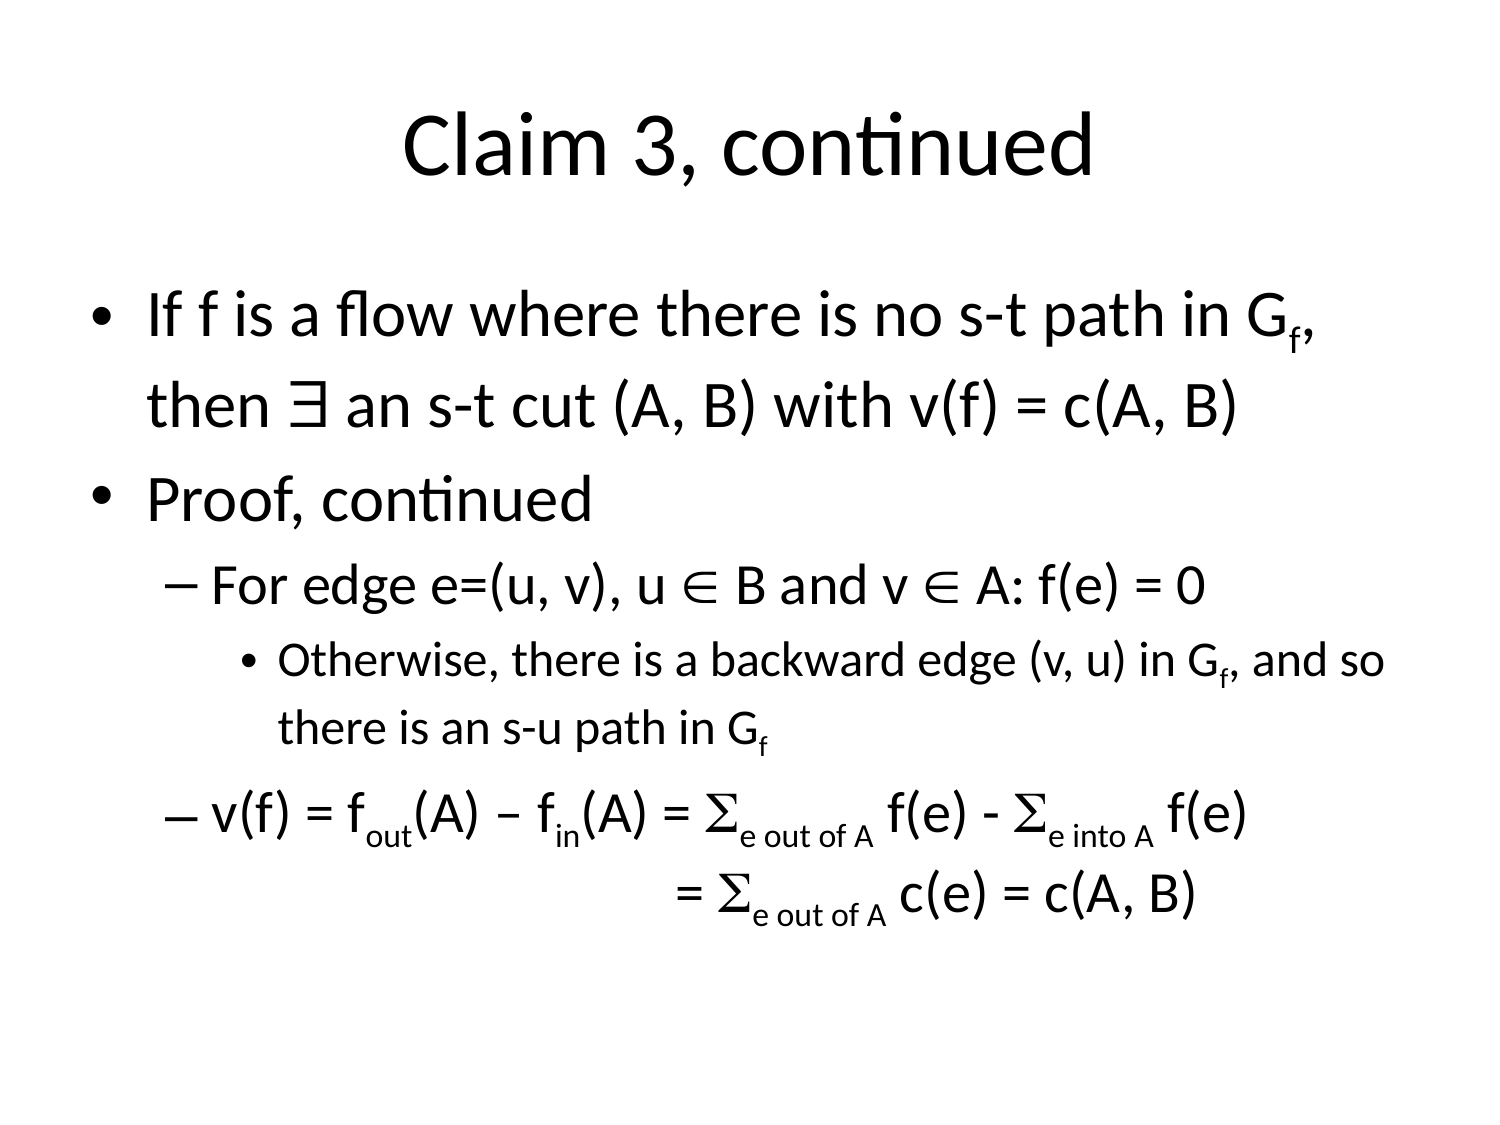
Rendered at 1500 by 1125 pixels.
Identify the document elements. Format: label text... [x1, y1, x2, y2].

list If f is a flow where there is no s-t path in Gf, then  an s-t cut (A, B) with v(f) = c(A, B) Proof, continued For edge e=(u, v), u  B and v  A: f(e) = 0 Otherwise, there is a backward edge (v, u) in Gf, and so there is an s-u path in Gf v(f) = fout(A) – fin(A) = e out of A f(e) - e into A f(e) = e out of A c(e) = c(A, B) [75, 262, 1425, 1005]
title Claim 3, continued [75, 45, 1425, 233]
